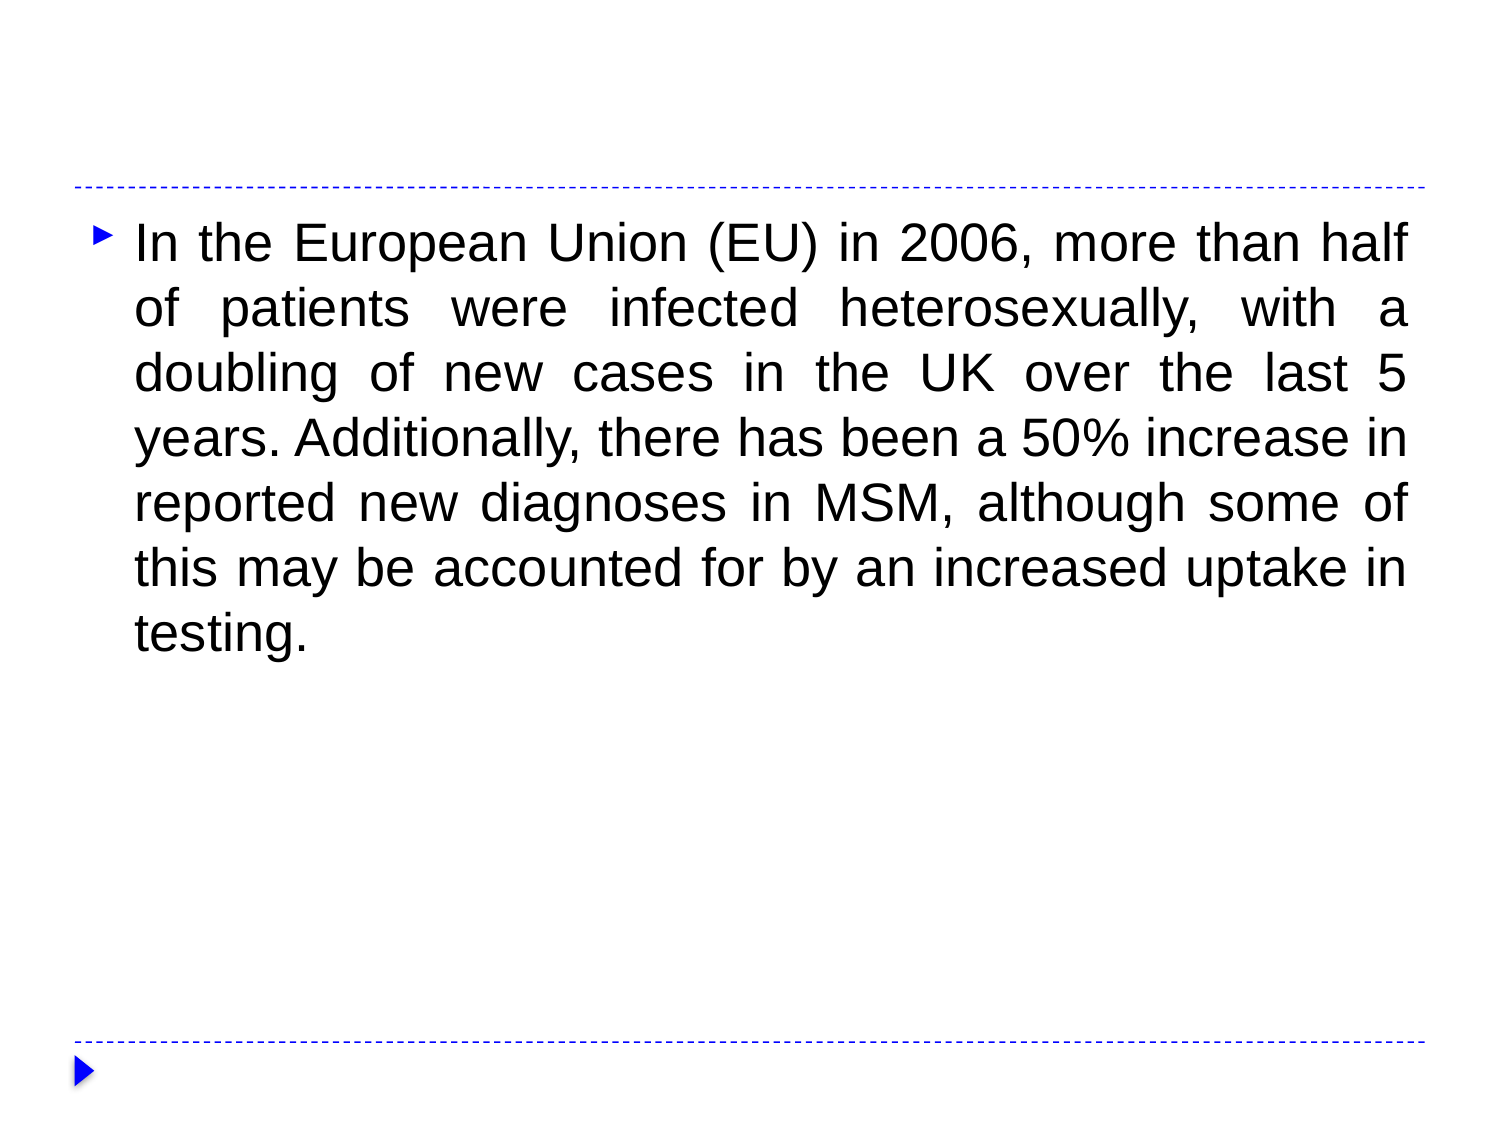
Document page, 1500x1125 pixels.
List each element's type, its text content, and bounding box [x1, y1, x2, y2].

list In the European Union (EU) in 2006, more than half of patients were infected heterosexually, with a doubling of new cases in the UK over the last 5 years. Additionally, there has been a 50% increase in reported new diagnoses in MSM, although some of this may be accounted for by an increased uptake in testing. [75, 200, 1425, 1010]
